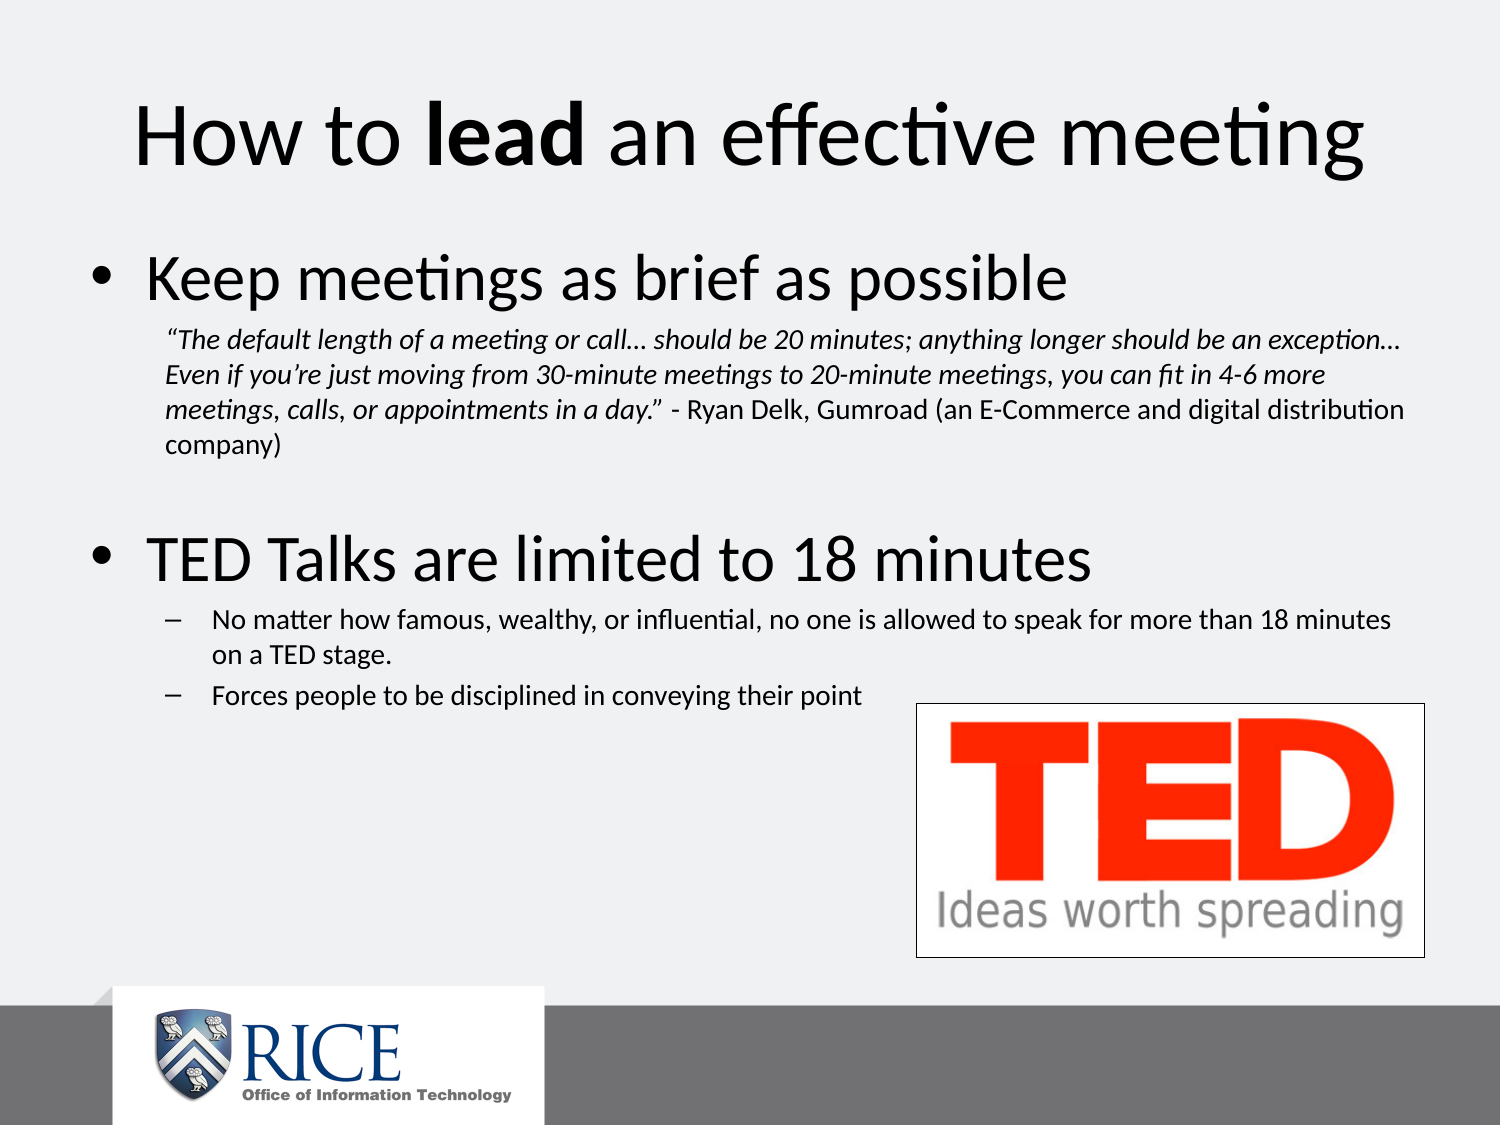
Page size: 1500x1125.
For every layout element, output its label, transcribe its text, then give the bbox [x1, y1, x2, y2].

picture [0, 0, 1500, 1125]
title How to lead an effective meeting [75, 34, 1425, 223]
list Keep meetings as brief as possible “The default length of a meeting or call… should be 20 minutes; anything longer should be an exception… Even if you’re just moving from 30-minute meetings to 20-minute meetings, you can fit in 4-6 more meetings, calls, or appointments in a day.” - Ryan Delk, Gumroad (an E-Commerce and digital distribution company) TED Talks are limited to 18 minutes No matter how famous, wealthy, or influential, no one is allowed to speak for more than 18 minutes on a TED stage. Forces people to be disciplined in conveying their point [75, 226, 1425, 958]
